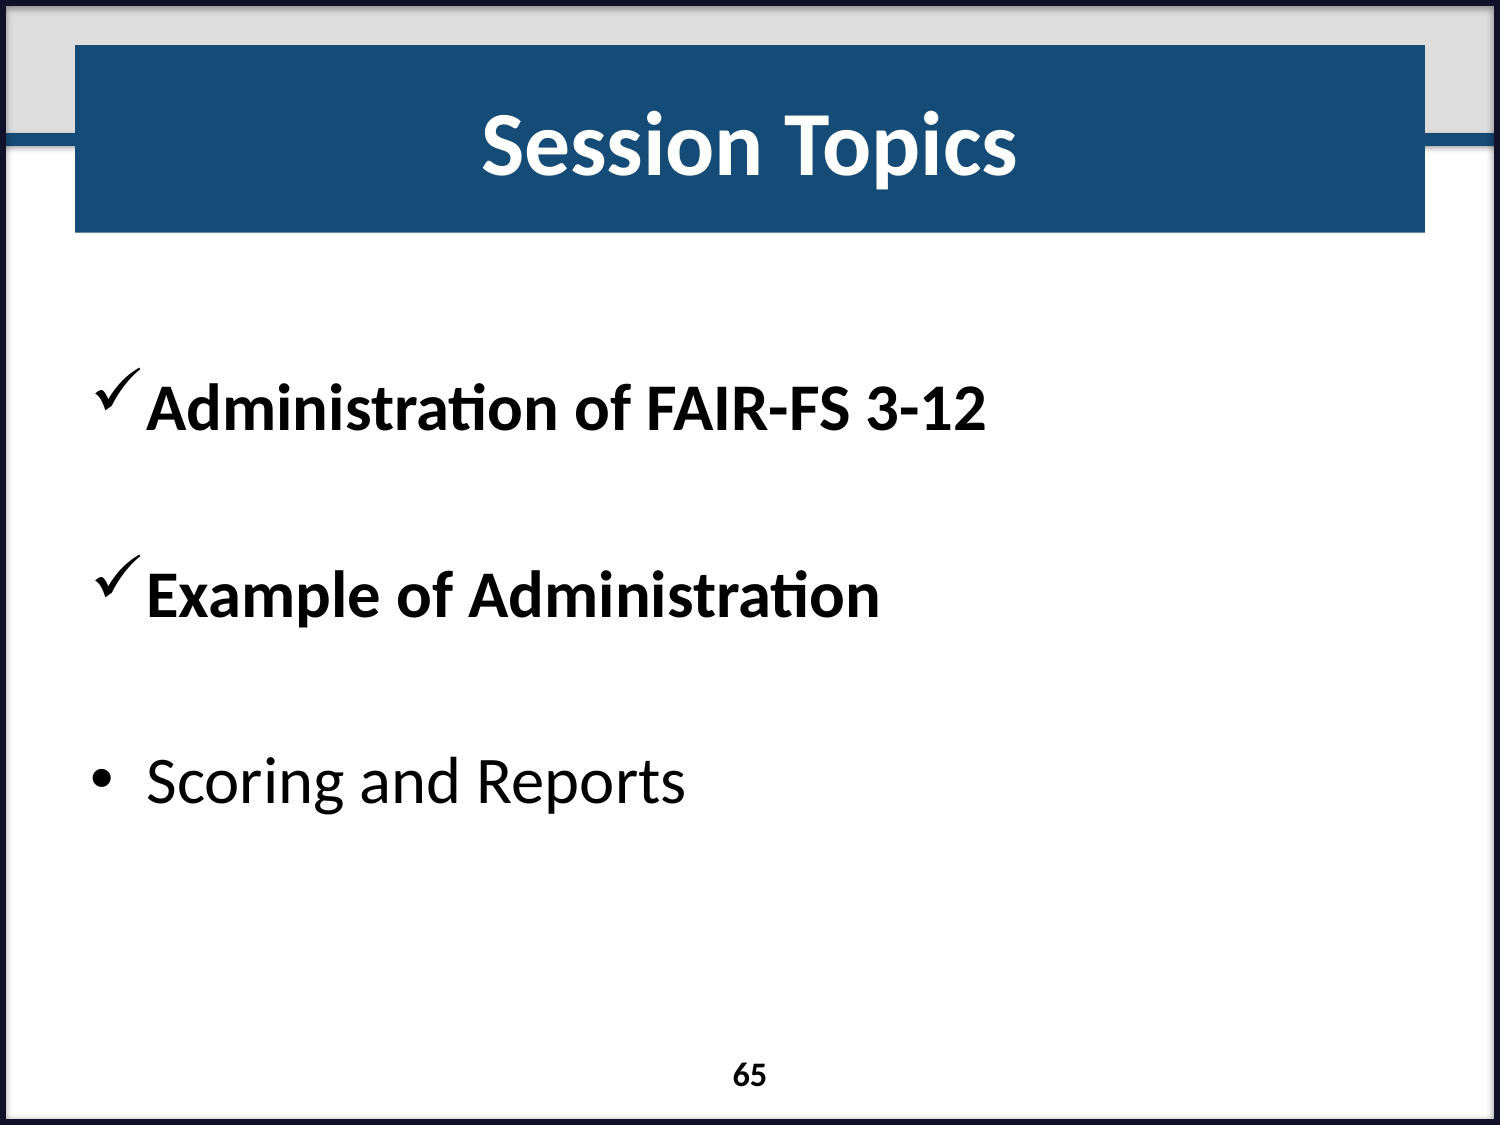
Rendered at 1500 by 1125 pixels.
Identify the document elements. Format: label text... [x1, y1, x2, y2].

list Administration of FAIR-FS 3-12 Example of Administration Scoring and Reports [75, 262, 1425, 1005]
title Session Topics [75, 45, 1425, 233]
slide_number 65 [575, 1042, 925, 1103]
